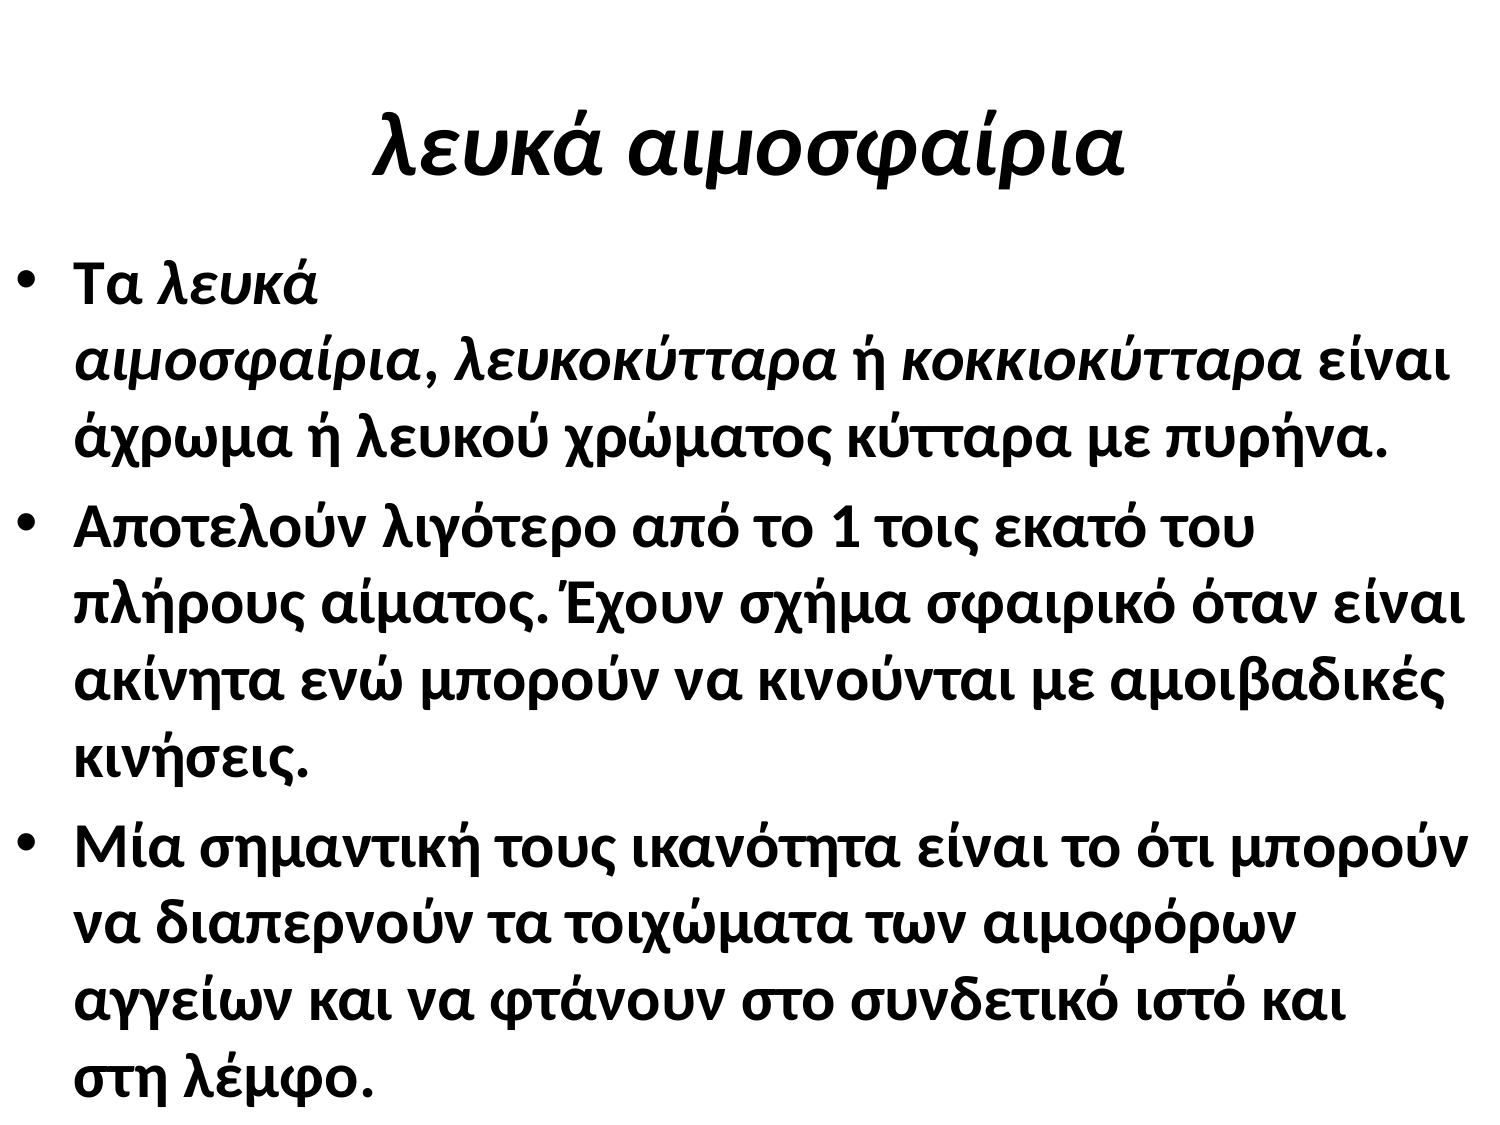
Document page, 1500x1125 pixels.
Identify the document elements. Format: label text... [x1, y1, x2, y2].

list Τα λευκά αιμοσφαίρια, λευκοκύτταρα ή κοκκιοκύτταρα είναι άχρωμα ή λευκού χρώματος κύτταρα με πυρήνα. Αποτελούν λιγότερο από το 1 τοις εκατό του πλήρους αίματος. Έχουν σχήμα σφαιρικό όταν είναι ακίνητα ενώ μπορούν να κινούνται με αμοιβαδικές κινήσεις. Μία σημαντική τους ικανότητα είναι το ότι μπορούν να διαπερνούν τα τοιχώματα των αιμοφόρων αγγείων και να φτάνουν στο συνδετικό ιστό και στη λέμφο. [0, 232, 1500, 1125]
title λευκά αιμοσφαίρια [75, 45, 1425, 232]
